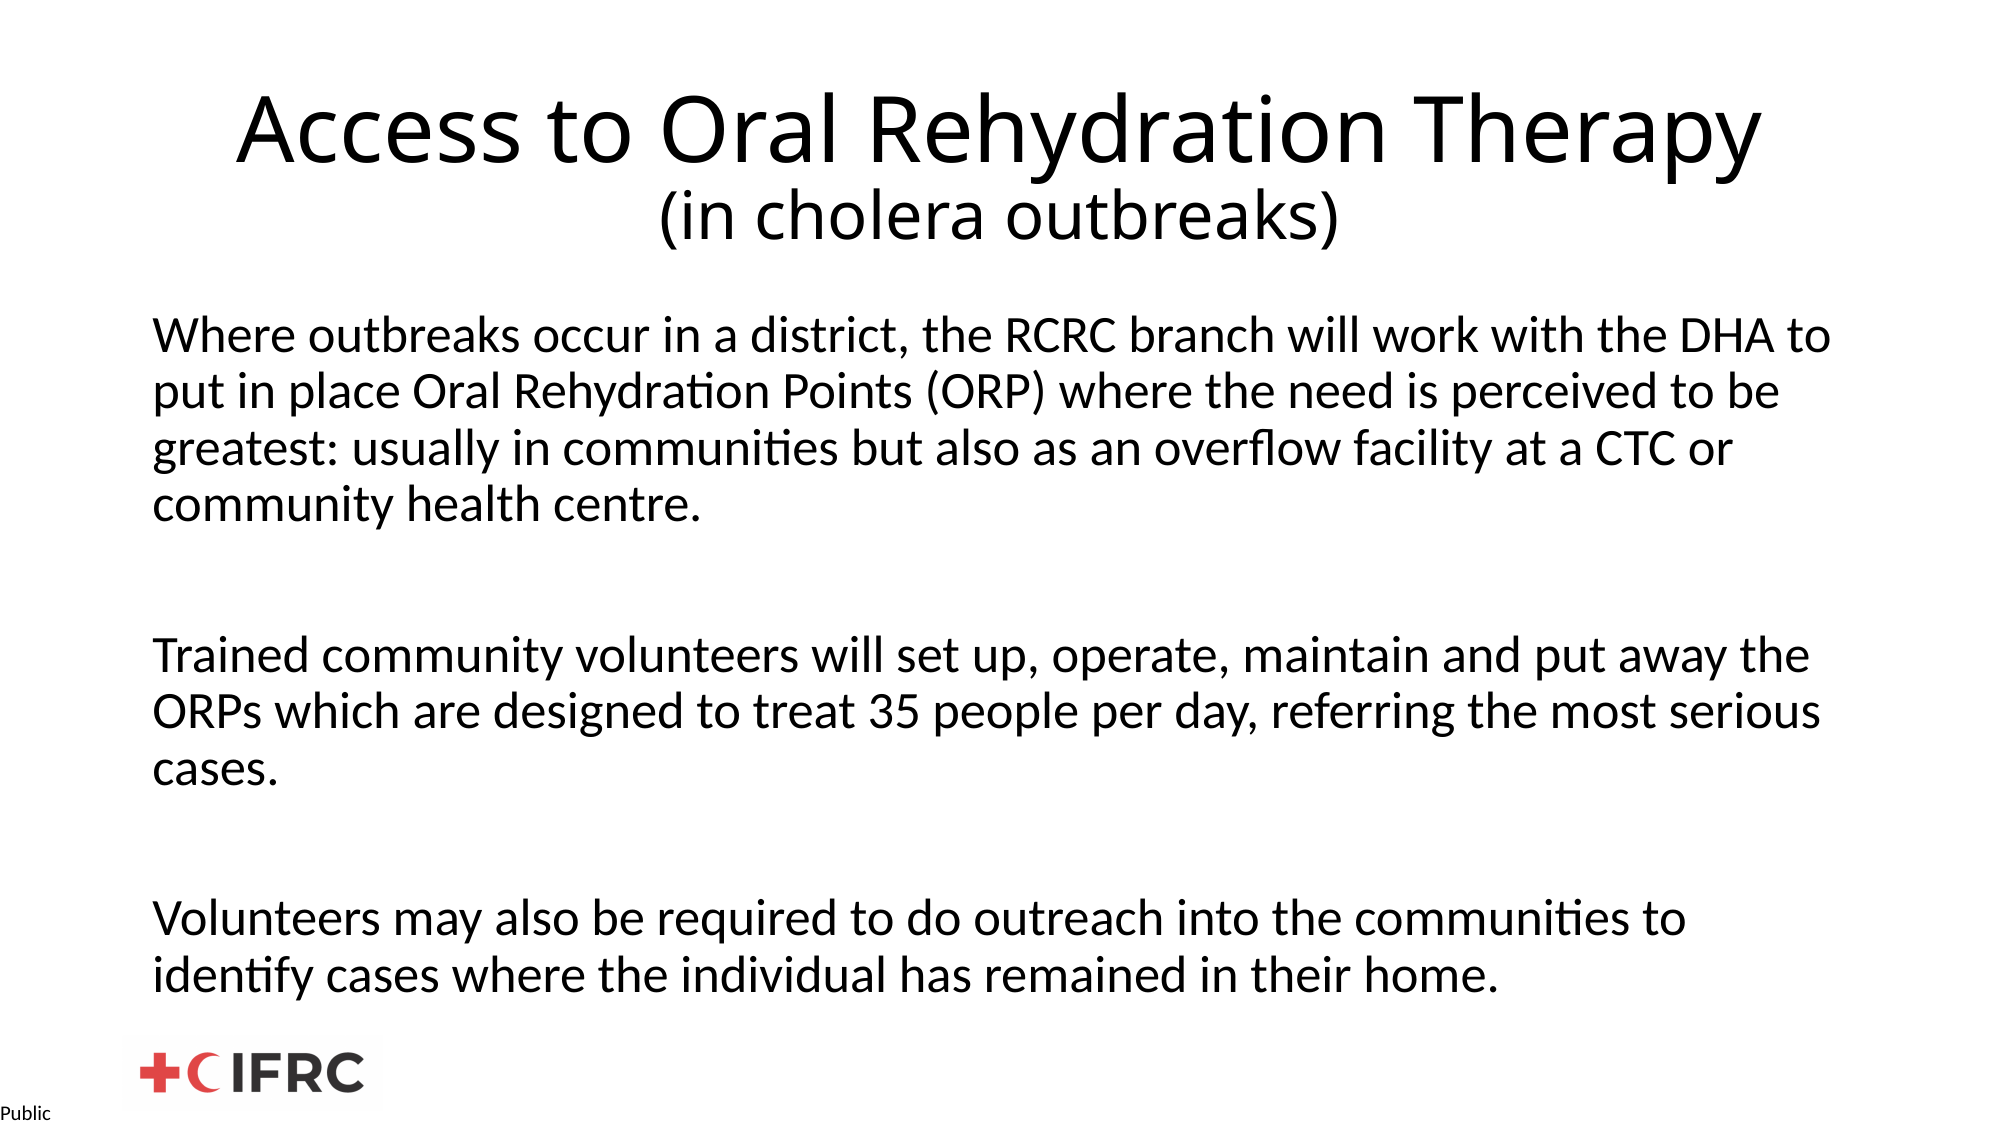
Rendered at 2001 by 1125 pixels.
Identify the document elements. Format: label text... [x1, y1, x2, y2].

list Where outbreaks occur in a district, the RCRC branch will work with the DHA to put in place Oral Rehydration Points (ORP) where the need is perceived to be greatest: usually in communities but also as an overflow facility at a CTC or community health centre. Trained community volunteers will set up, operate, maintain and put away the ORPs which are designed to treat 35 people per day, referring the most serious cases. Volunteers may also be required to do outreach into the communities to identify cases where the individual has remained in their home. [137, 299, 1863, 1014]
picture [122, 1035, 383, 1111]
title Access to Oral Rehydration Therapy (in cholera outbreaks) [137, 59, 1863, 278]
